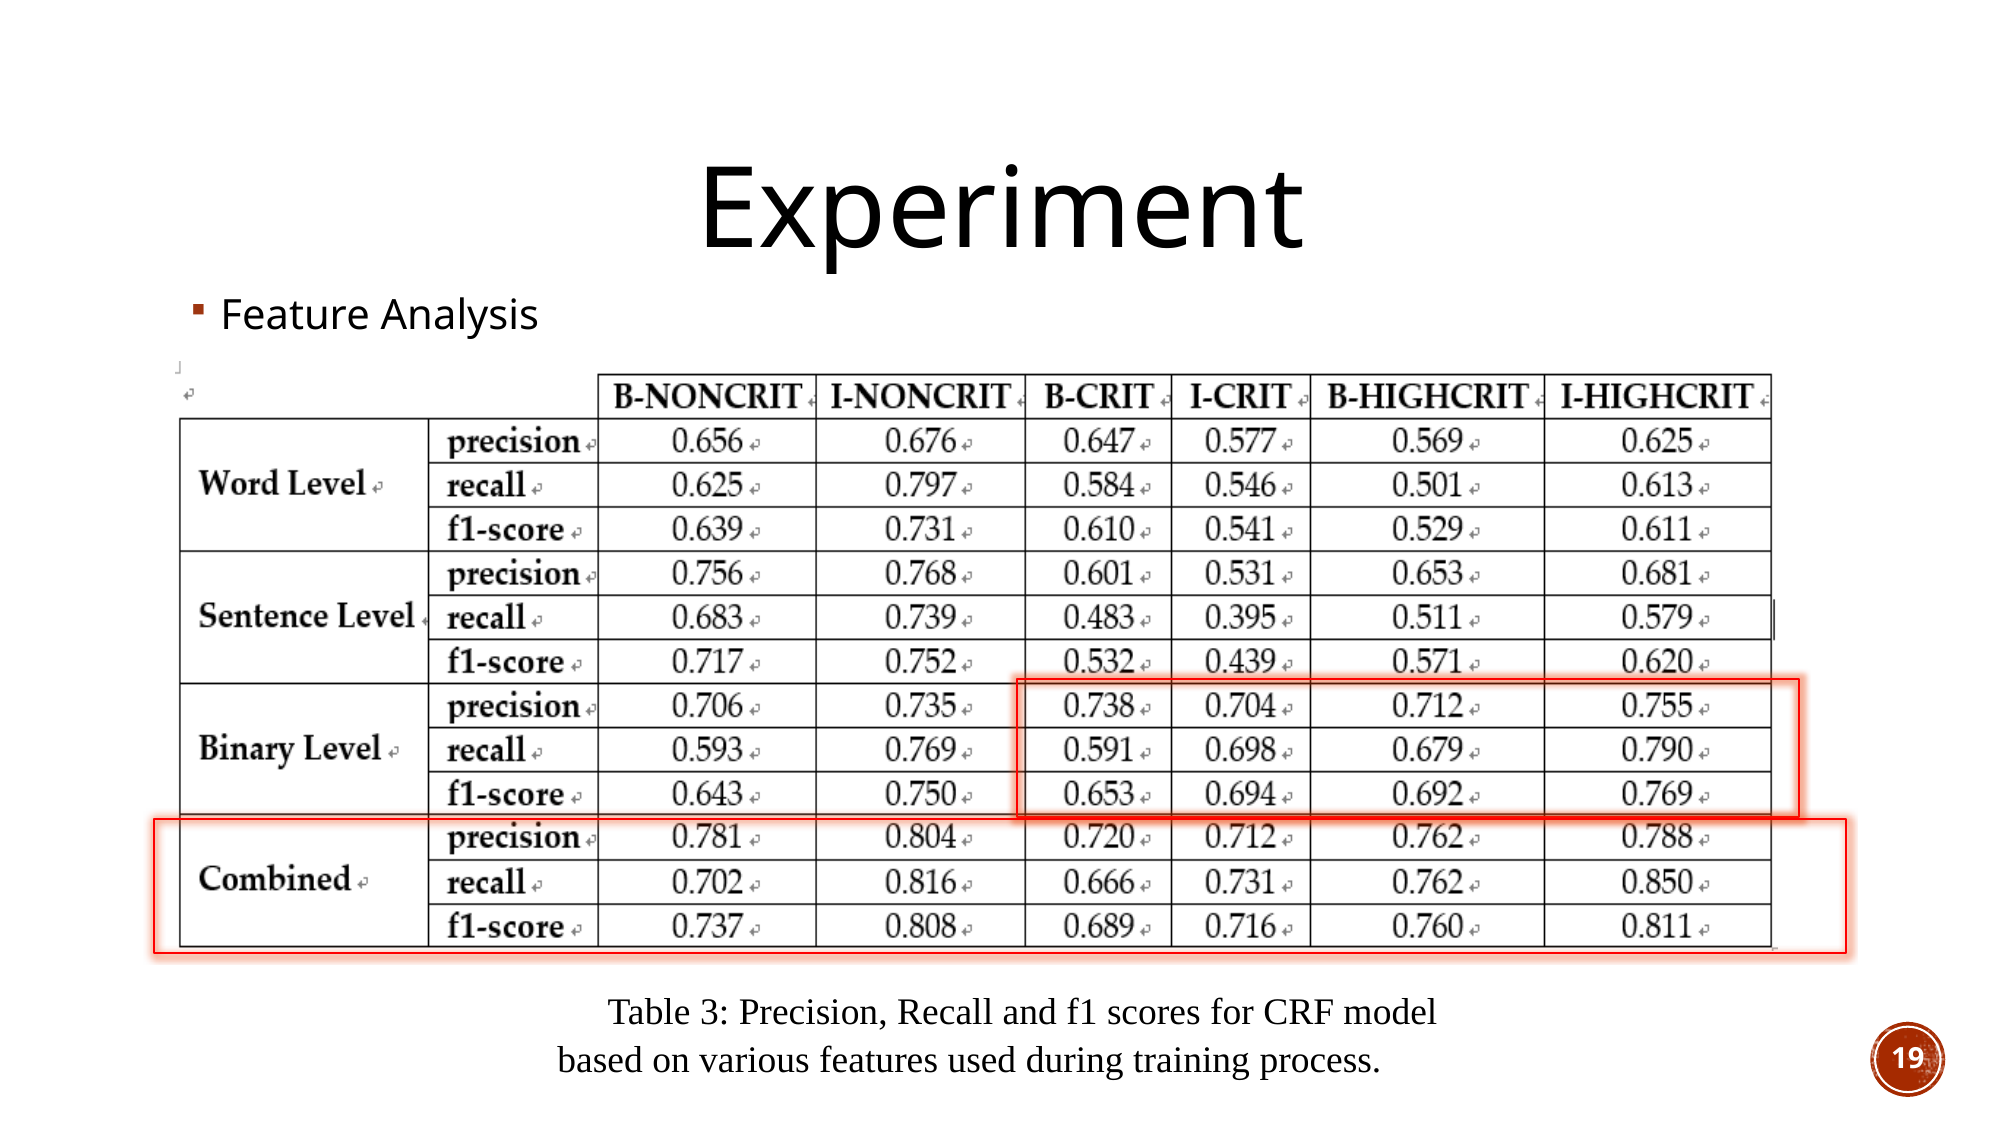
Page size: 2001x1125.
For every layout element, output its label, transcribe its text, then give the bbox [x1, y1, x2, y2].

text_box [153, 818, 1847, 954]
picture [175, 362, 1778, 950]
slide_number 19 [1779, 671, 1826, 816]
text_box Table 3: Precision, Recall and f1 scores for CRF model based on various features used during training process. [542, 976, 1543, 1088]
title Experiment [175, 79, 1826, 286]
text_box [1779, 678, 1800, 813]
list Feature Analysis [175, 286, 1826, 812]
slide_number 19 [1855, 1028, 1961, 1089]
